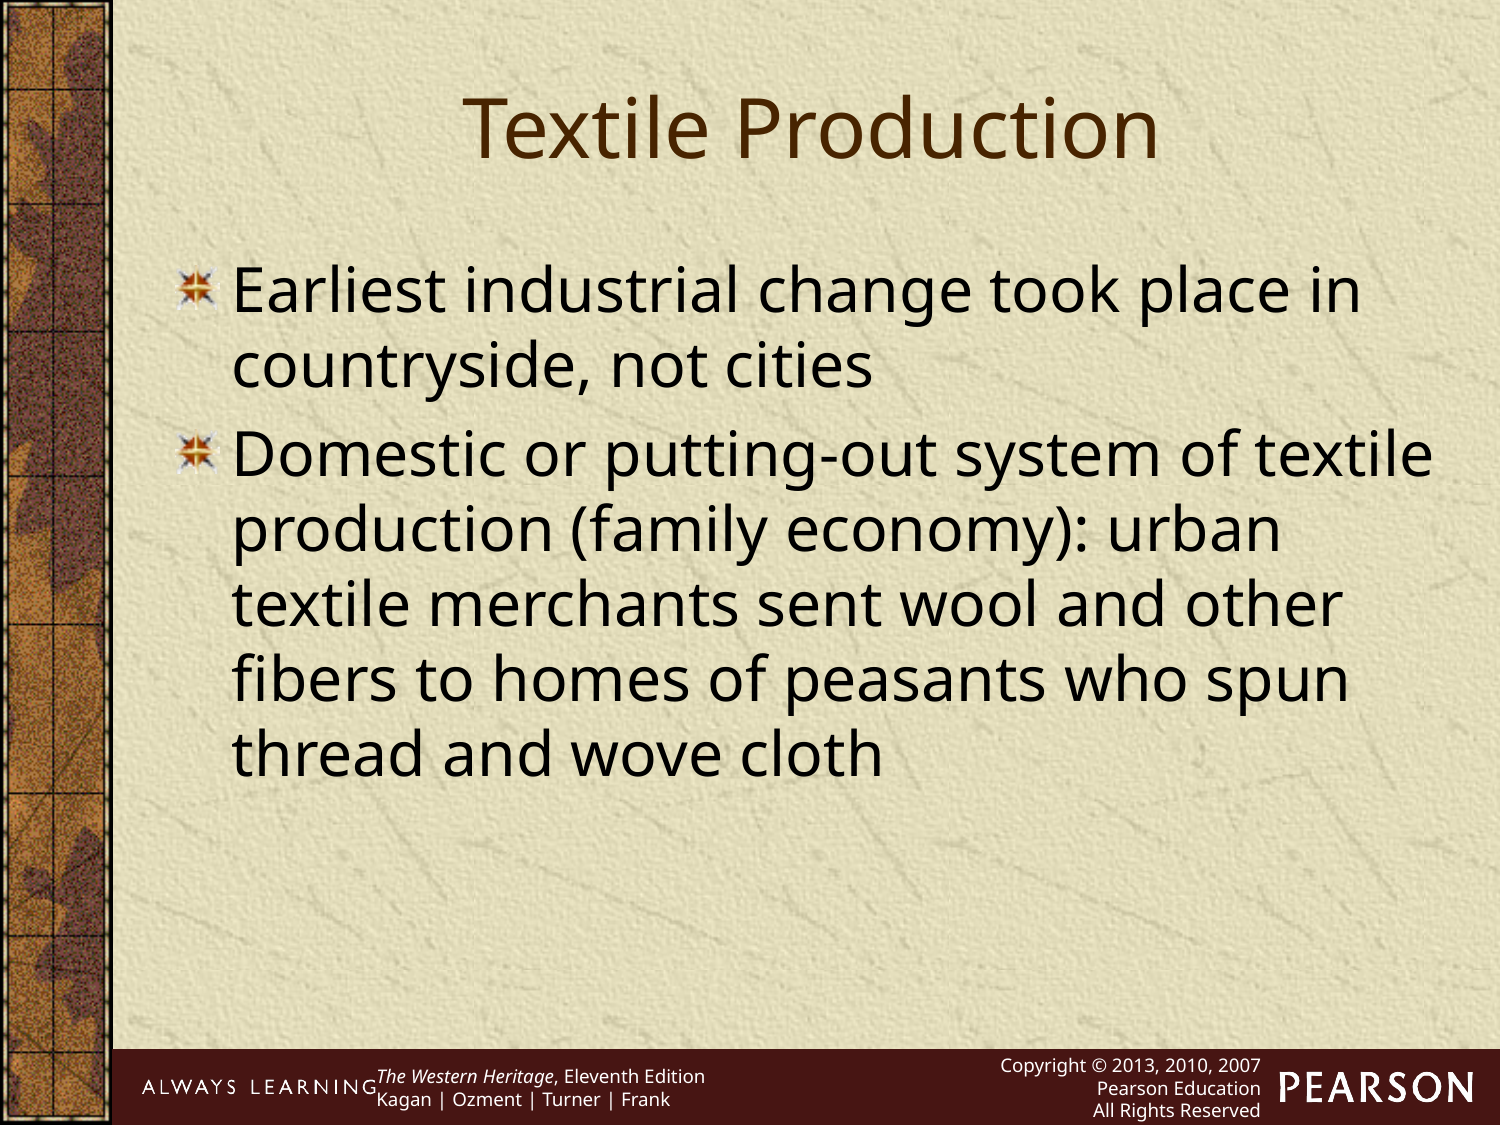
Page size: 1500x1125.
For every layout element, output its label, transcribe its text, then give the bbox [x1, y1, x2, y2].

picture [0, 0, 1500, 1125]
title Textile Production [136, 11, 1488, 238]
list Earliest industrial change took place in countryside, not cities Domestic or putting-out system of textile production (family economy): urban textile merchants sent wool and other fibers to homes of peasants who spun thread and wove cloth [174, 249, 1451, 1026]
